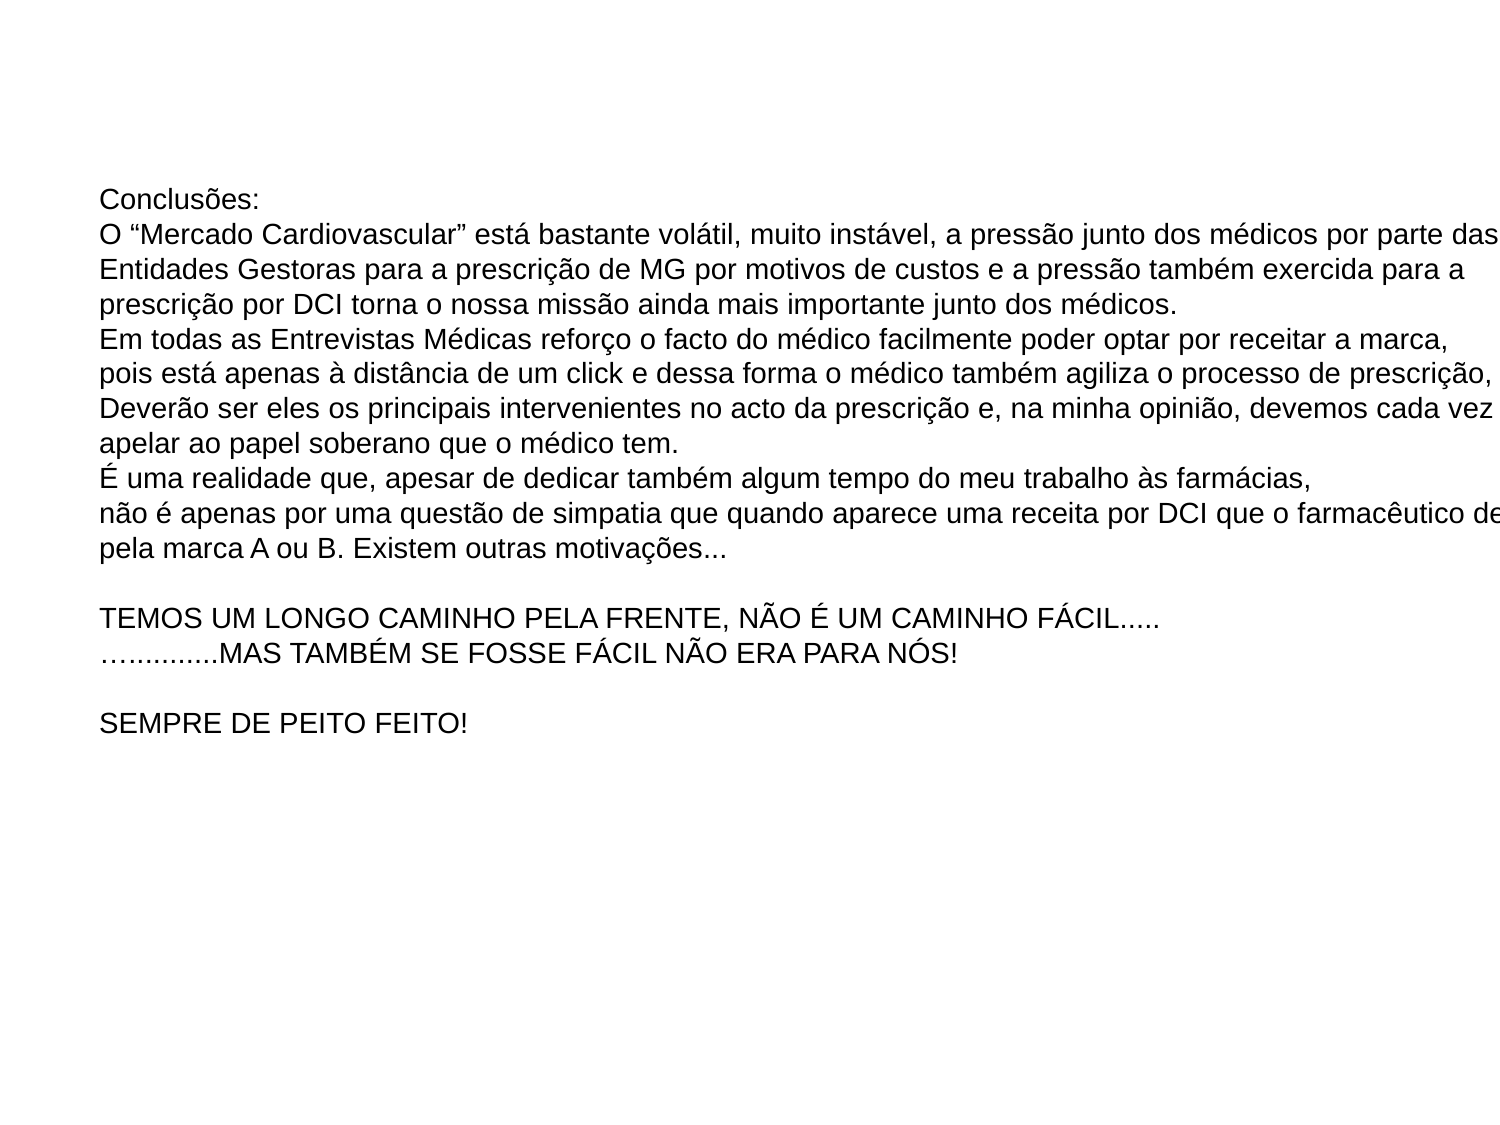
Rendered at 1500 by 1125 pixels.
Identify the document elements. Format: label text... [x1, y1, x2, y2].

text_box Conclusões: O “Mercado Cardiovascular” está bastante volátil, muito instável, a pressão junto dos médicos por parte das Entidades Gestoras para a prescrição de MG por motivos de custos e a pressão também exercida para a prescrição por DCI torna o nossa missão ainda mais importante junto dos médicos. Em todas as Entrevistas Médicas reforço o facto do médico facilmente poder optar por receitar a marca, pois está apenas à distância de um click e dessa forma o médico também agiliza o processo de prescrição, Deverão ser eles os principais intervenientes no acto da prescrição e, na minha opinião, devemos cada vez mais apelar ao papel soberano que o médico tem. É uma realidade que, apesar de dedicar também algum tempo do meu trabalho às farmácias, não é apenas por uma questão de simpatia que quando aparece uma receita por DCI que o farmacêutico decide pela marca A ou B. Existem outras motivações... TEMOS UM LONGO CAMINHO PELA FRENTE, NÃO É UM CAMINHO FÁCIL..... …...........MAS TAMBÉM SE FOSSE FÁCIL NÃO ERA PARA NÓS! SEMPRE DE PEITO FEITO! [84, 172, 1441, 1040]
